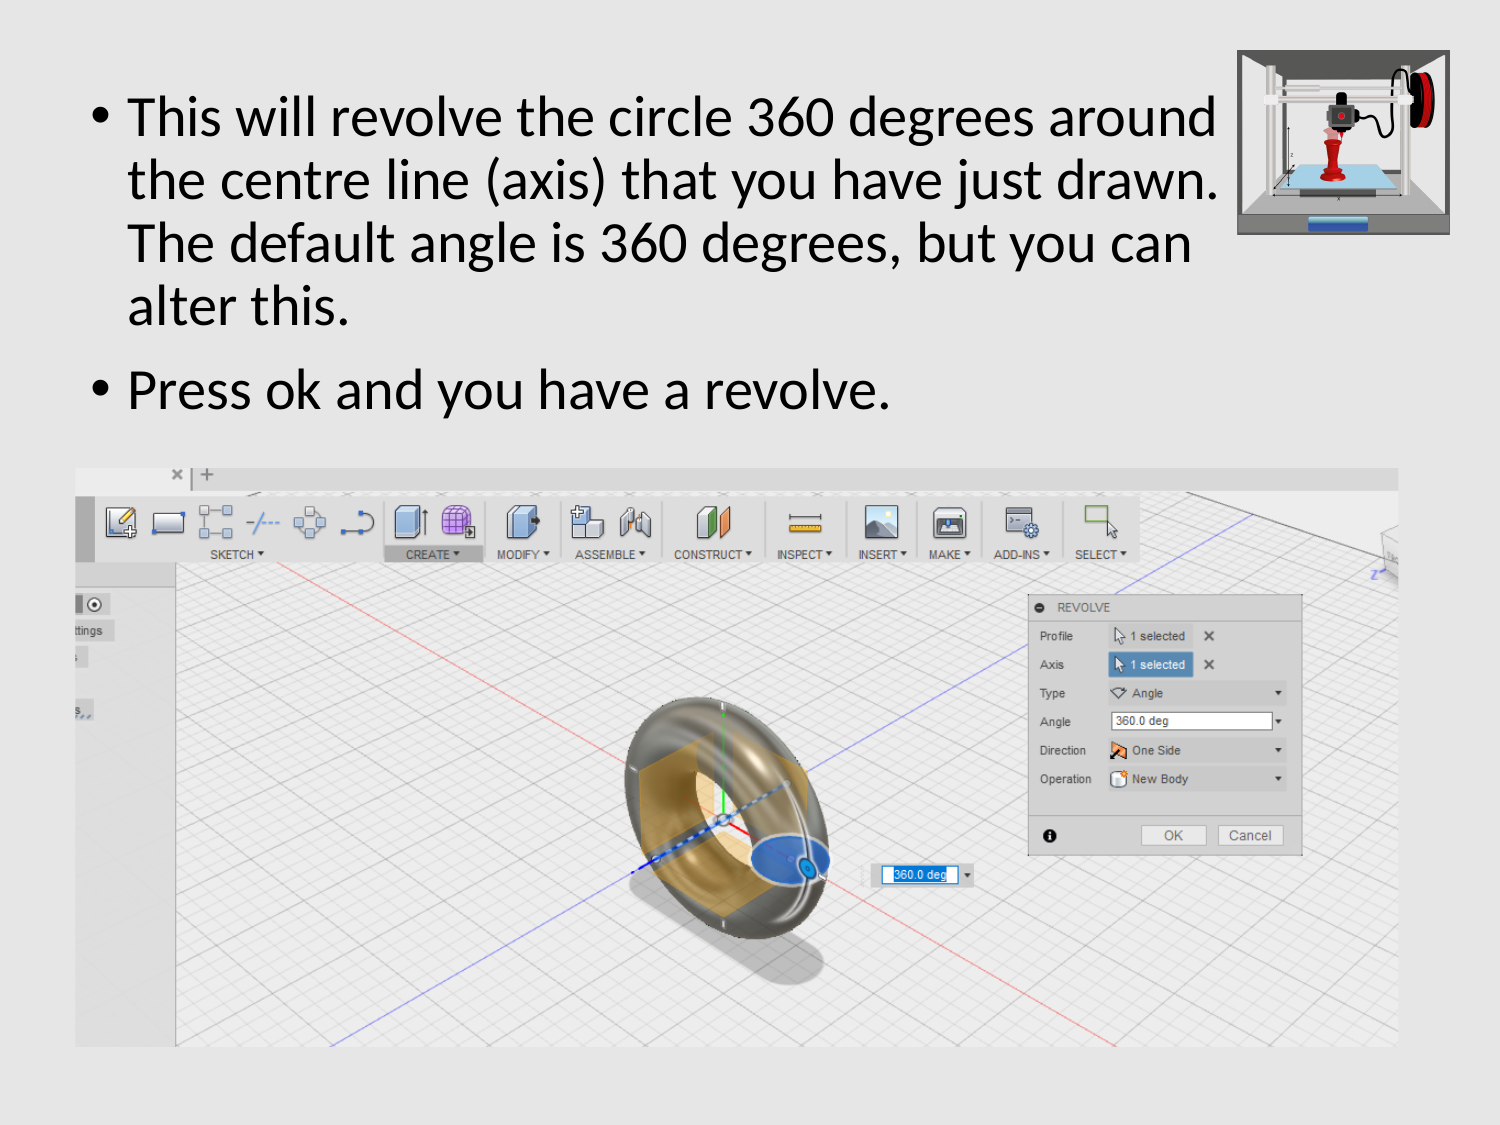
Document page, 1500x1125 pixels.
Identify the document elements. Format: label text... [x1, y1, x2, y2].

list This will revolve the circle 360 degrees around the centre line (axis) that you have just drawn. The default angle is 360 degrees, but you can alter this. Press ok and you have a revolve. [75, 78, 1286, 467]
picture [1237, 50, 1450, 235]
picture [75, 467, 1399, 1047]
